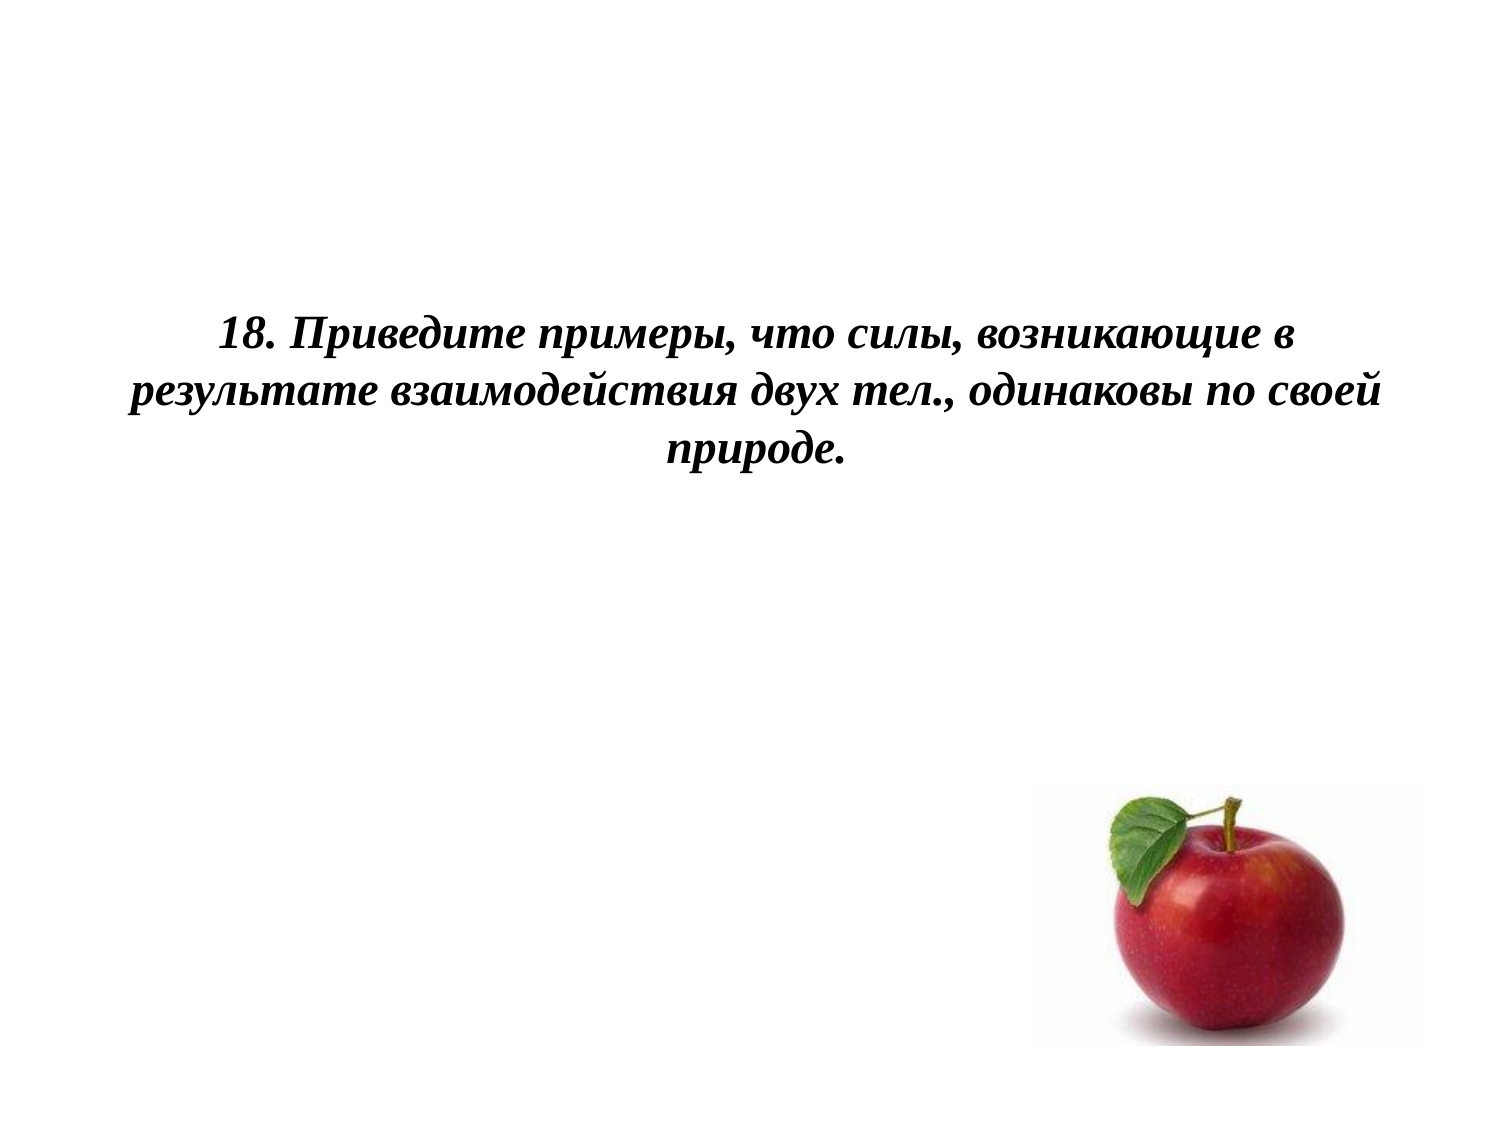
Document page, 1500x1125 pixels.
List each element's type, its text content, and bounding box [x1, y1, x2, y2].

title 18. Приведите примеры, что силы, возникающие в результате взаимодействия двух тел., одинаковы по своей природе. [82, 292, 1432, 481]
picture [1031, 784, 1423, 1047]
